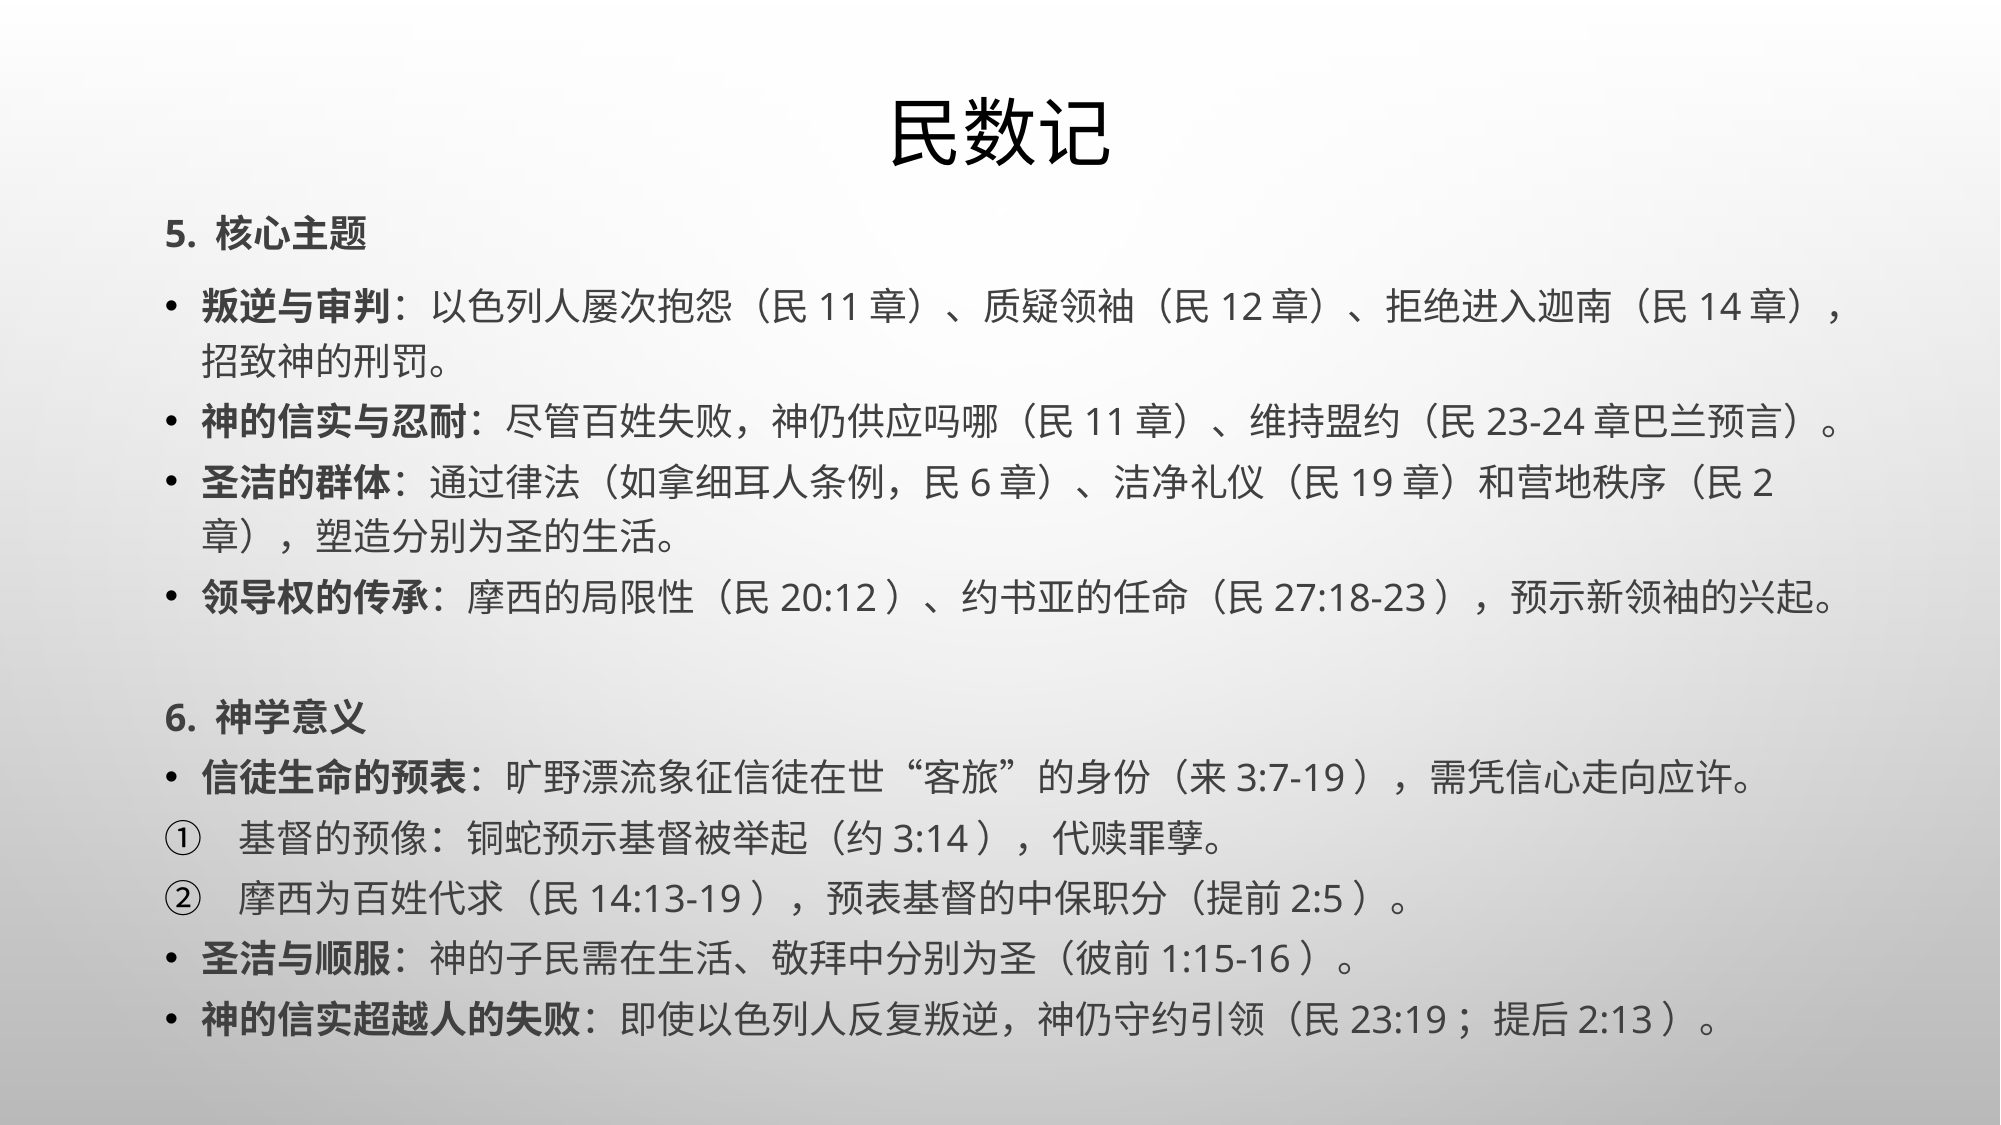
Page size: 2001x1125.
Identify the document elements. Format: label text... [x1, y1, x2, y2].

title 民数记 [149, 80, 1851, 192]
list 5. 核心主题 叛逆与审判：以色列人屡次抱怨（民11章）、质疑领袖（民12章）、拒绝进入迦南（民14章），招致神的刑罚。 神的信实与忍耐：尽管百姓失败，神仍供应吗哪（民11章）、维持盟约（民23-24章巴兰预言）。 圣洁的群体：通过律法（如拿细耳人条例，民6章）、洁净礼仪（民19章）和营地秩序（民2章），塑造分别为圣的生活。 领导权的传承：摩西的局限性（民20:12）、约书亚的任命（民27:18-23），预示新领袖的兴起。 6. 神学意义 信徒生命的预表：旷野漂流象征信徒在世“客旅”的身份（来3:7-19），需凭信心走向应许。 基督的预像：铜蛇预示基督被举起（约3:14），代赎罪孽。 摩西为百姓代求（民14:13-19），预表基督的中保职分（提前2:5）。 圣洁与顺服：神的子民需在生活、敬拜中分别为圣（彼前1:15-16）。 神的信实超越人的失败：即使以色列人反复叛逆，神仍守约引领（民23:19；提后2:13）。 [149, 192, 1851, 1091]
picture [0, 0, 2000, 1125]
